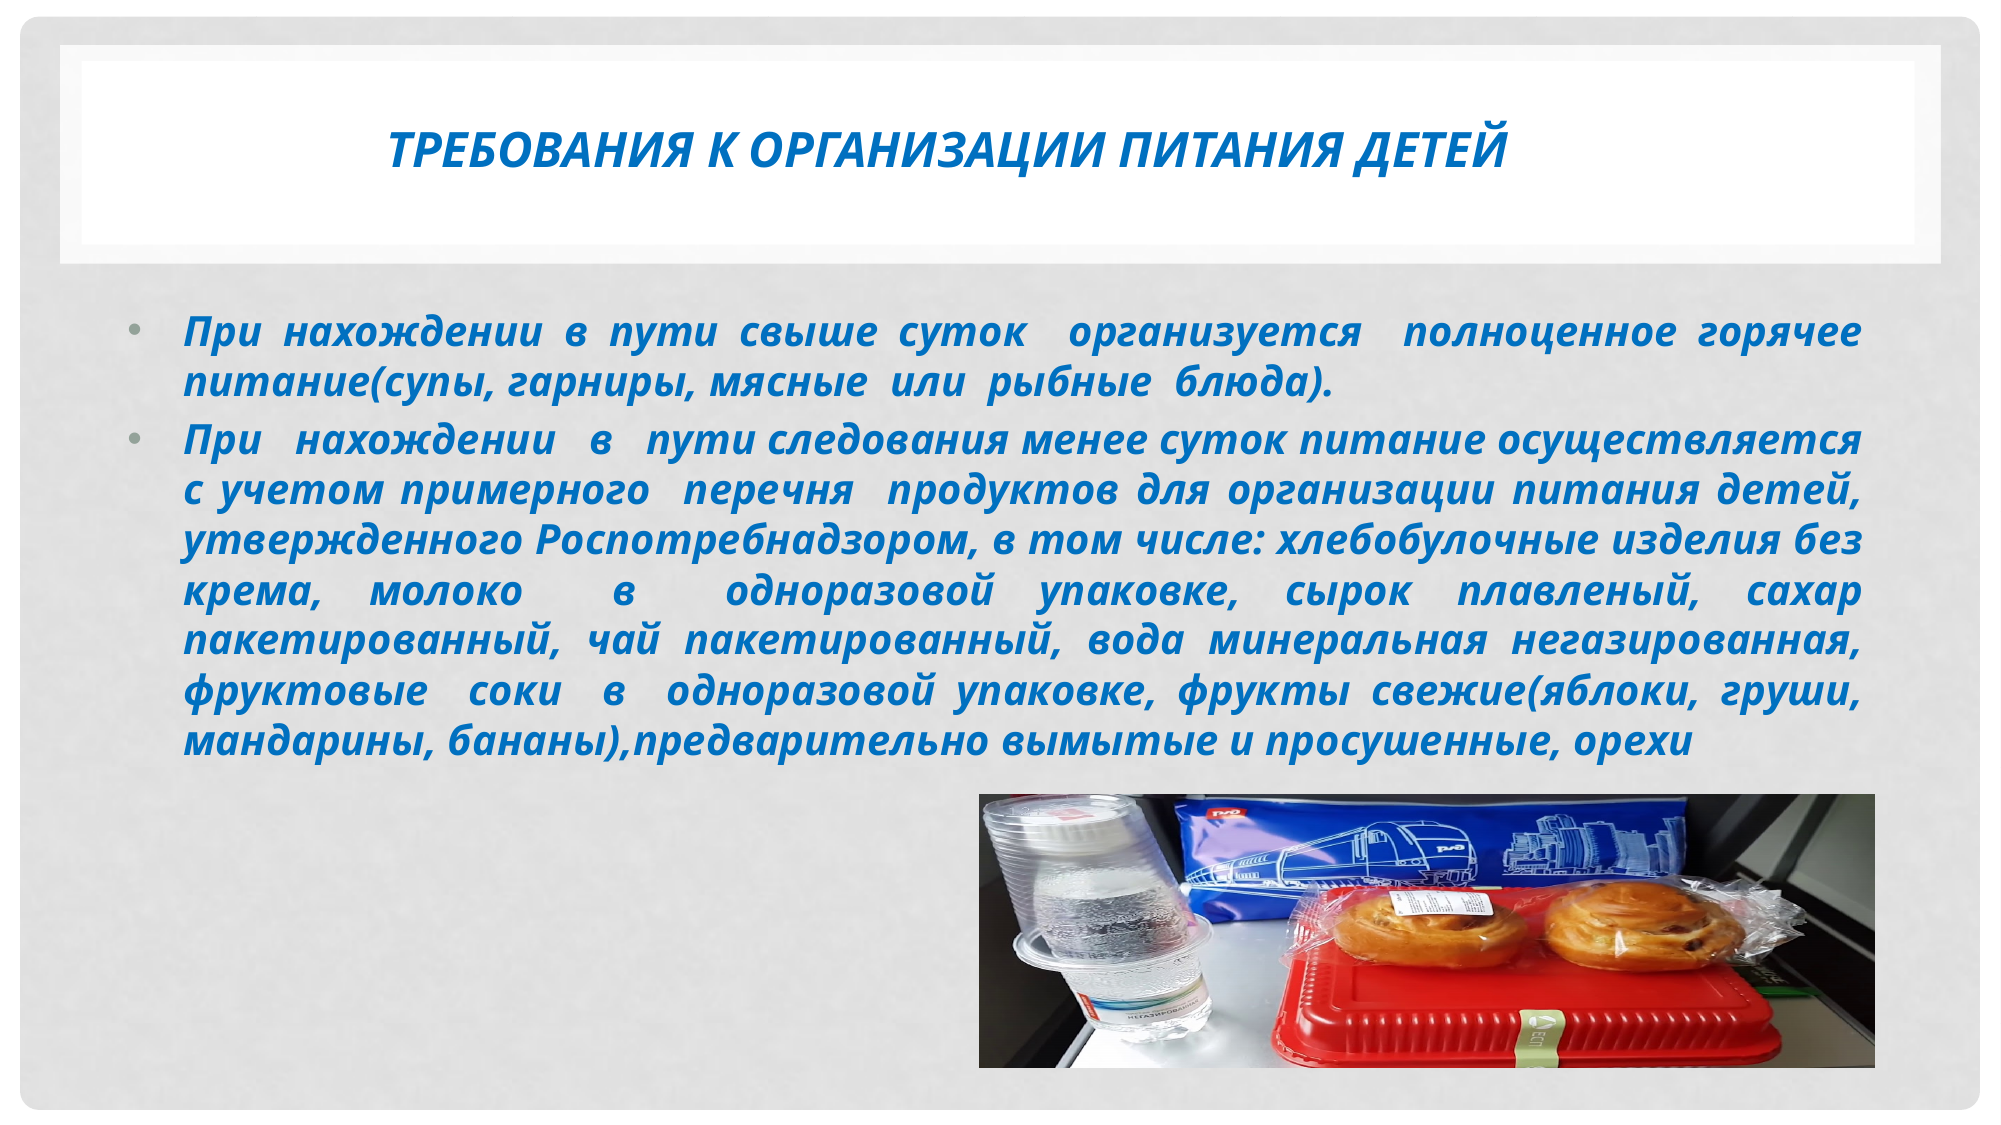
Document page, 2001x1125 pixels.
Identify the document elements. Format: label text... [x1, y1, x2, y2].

picture [978, 794, 1876, 1068]
list При нахождении в пути свыше суток организуется полноценное горячее питание(супы, гарниры, мясные или рыбные блюда). При нахождении в пути следования менее суток питание осуществляется с учетом примерного перечня продуктов для организации питания детей, утвержденного Роспотребнадзором, в том числе: хлебобулочные изделия без крема, молоко в одноразовой упаковке, сырок плавленый, сахар пакетированный, чай пакетированный, вода минеральная негазированная, фруктовые соки в одноразовой упаковке, фрукты свежие(яблоки, груши, мандарины, бананы),предварительно вымытые и просушенные, орехи [112, 289, 1880, 1071]
title Требования к организации питания детей [122, 51, 1773, 289]
